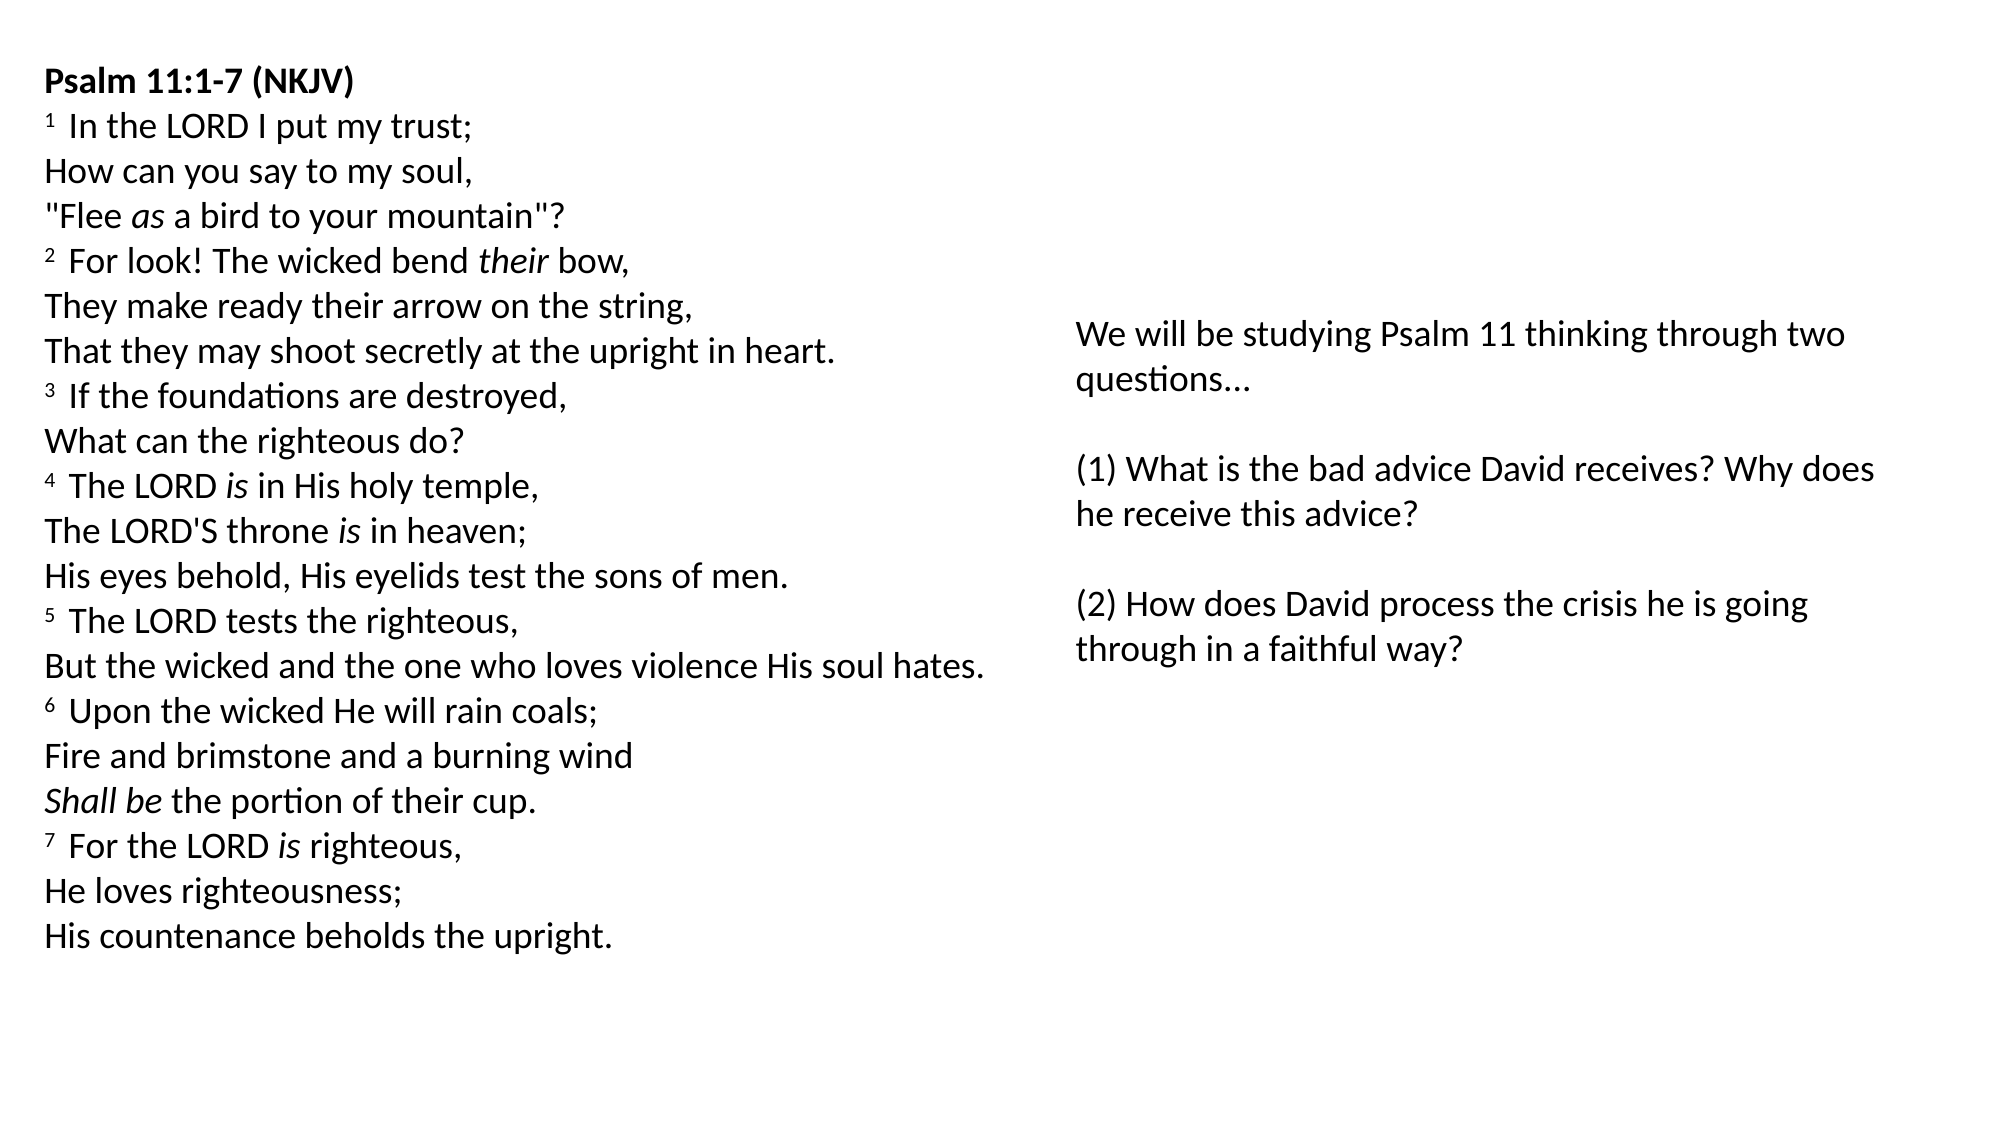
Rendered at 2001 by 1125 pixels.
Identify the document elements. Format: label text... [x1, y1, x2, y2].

text_box Psalm 11:1-7 (NKJV) 1 In the LORD I put my trust; How can you say to my soul, "Flee as a bird to your mountain"? 2 For look! The wicked bend their bow, They make ready their arrow on the string, That they may shoot secretly at the upright in heart. 3 If the foundations are destroyed, What can the righteous do? 4 The LORD is in His holy temple, The LORD'S throne is in heaven; His eyes behold, His eyelids test the sons of men. 5 The LORD tests the righteous, But the wicked and the one who loves violence His soul hates. 6 Upon the wicked He will rain coals; Fire and brimstone and a burning wind Shall be the portion of their cup. 7 For the LORD is righteous, He loves righteousness; His countenance beholds the upright. [29, 48, 1021, 1009]
text_box We will be studying Psalm 11 thinking through two questions... (1) What is the bad advice David receives? Why does he receive this advice? (2) How does David process the crisis he is going through in a faithful way? [1060, 301, 1932, 722]
